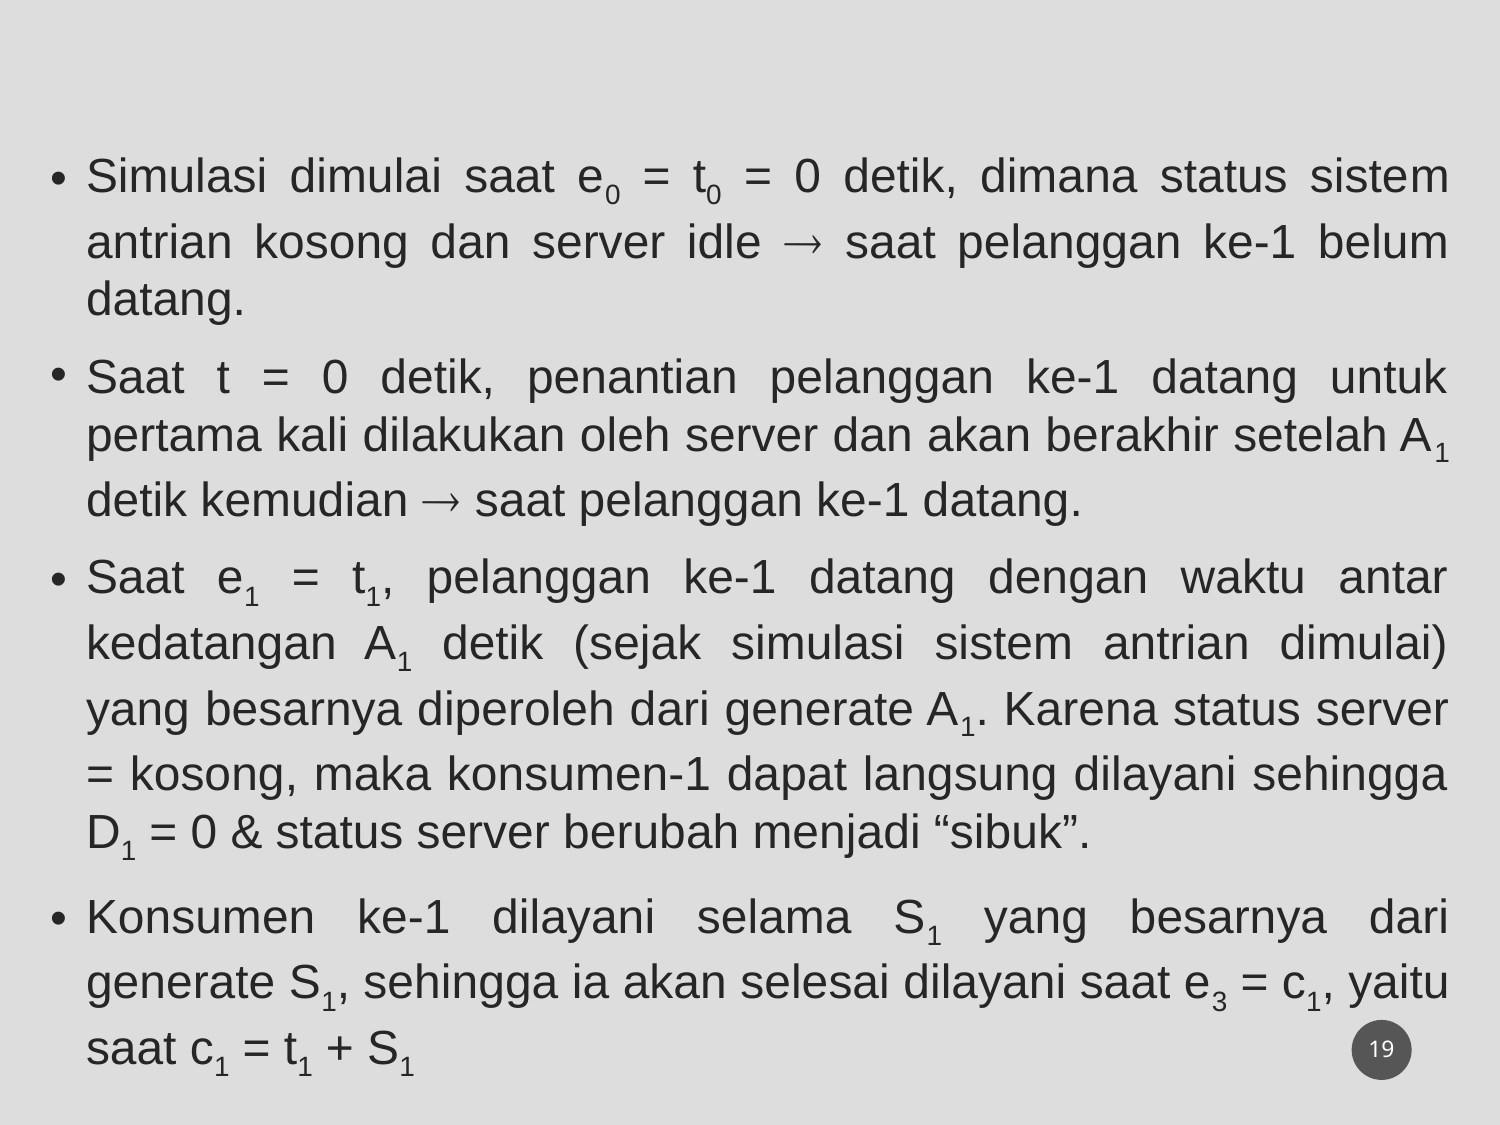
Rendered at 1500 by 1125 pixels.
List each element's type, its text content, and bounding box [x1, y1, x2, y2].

slide_number 19 [1351, 1019, 1412, 1080]
list Simulasi dimulai saat e0 = t0 = 0 detik, dimana status sistem antrian kosong dan server idle  saat pelanggan ke-1 belum datang. Saat t = 0 detik, penantian pelanggan ke-1 datang untuk pertama kali dilakukan oleh server dan akan berakhir setelah A1 detik kemudian  saat pelanggan ke-1 datang. Saat e1 = t1, pelanggan ke-1 datang dengan waktu antar kedatangan A1 detik (sejak simulasi sistem antrian dimulai) yang besarnya diperoleh dari generate A1. Karena status server = kosong, maka konsumen-1 dapat langsung dilayani sehingga D1 = 0 & status server berubah menjadi “sibuk”. Konsumen ke-1 dilayani selama S1 yang besarnya dari generate S1, sehingga ia akan selesai dilayani saat e3 = c1, yaitu saat c1 = t1 + S1 [35, 137, 1465, 1090]
